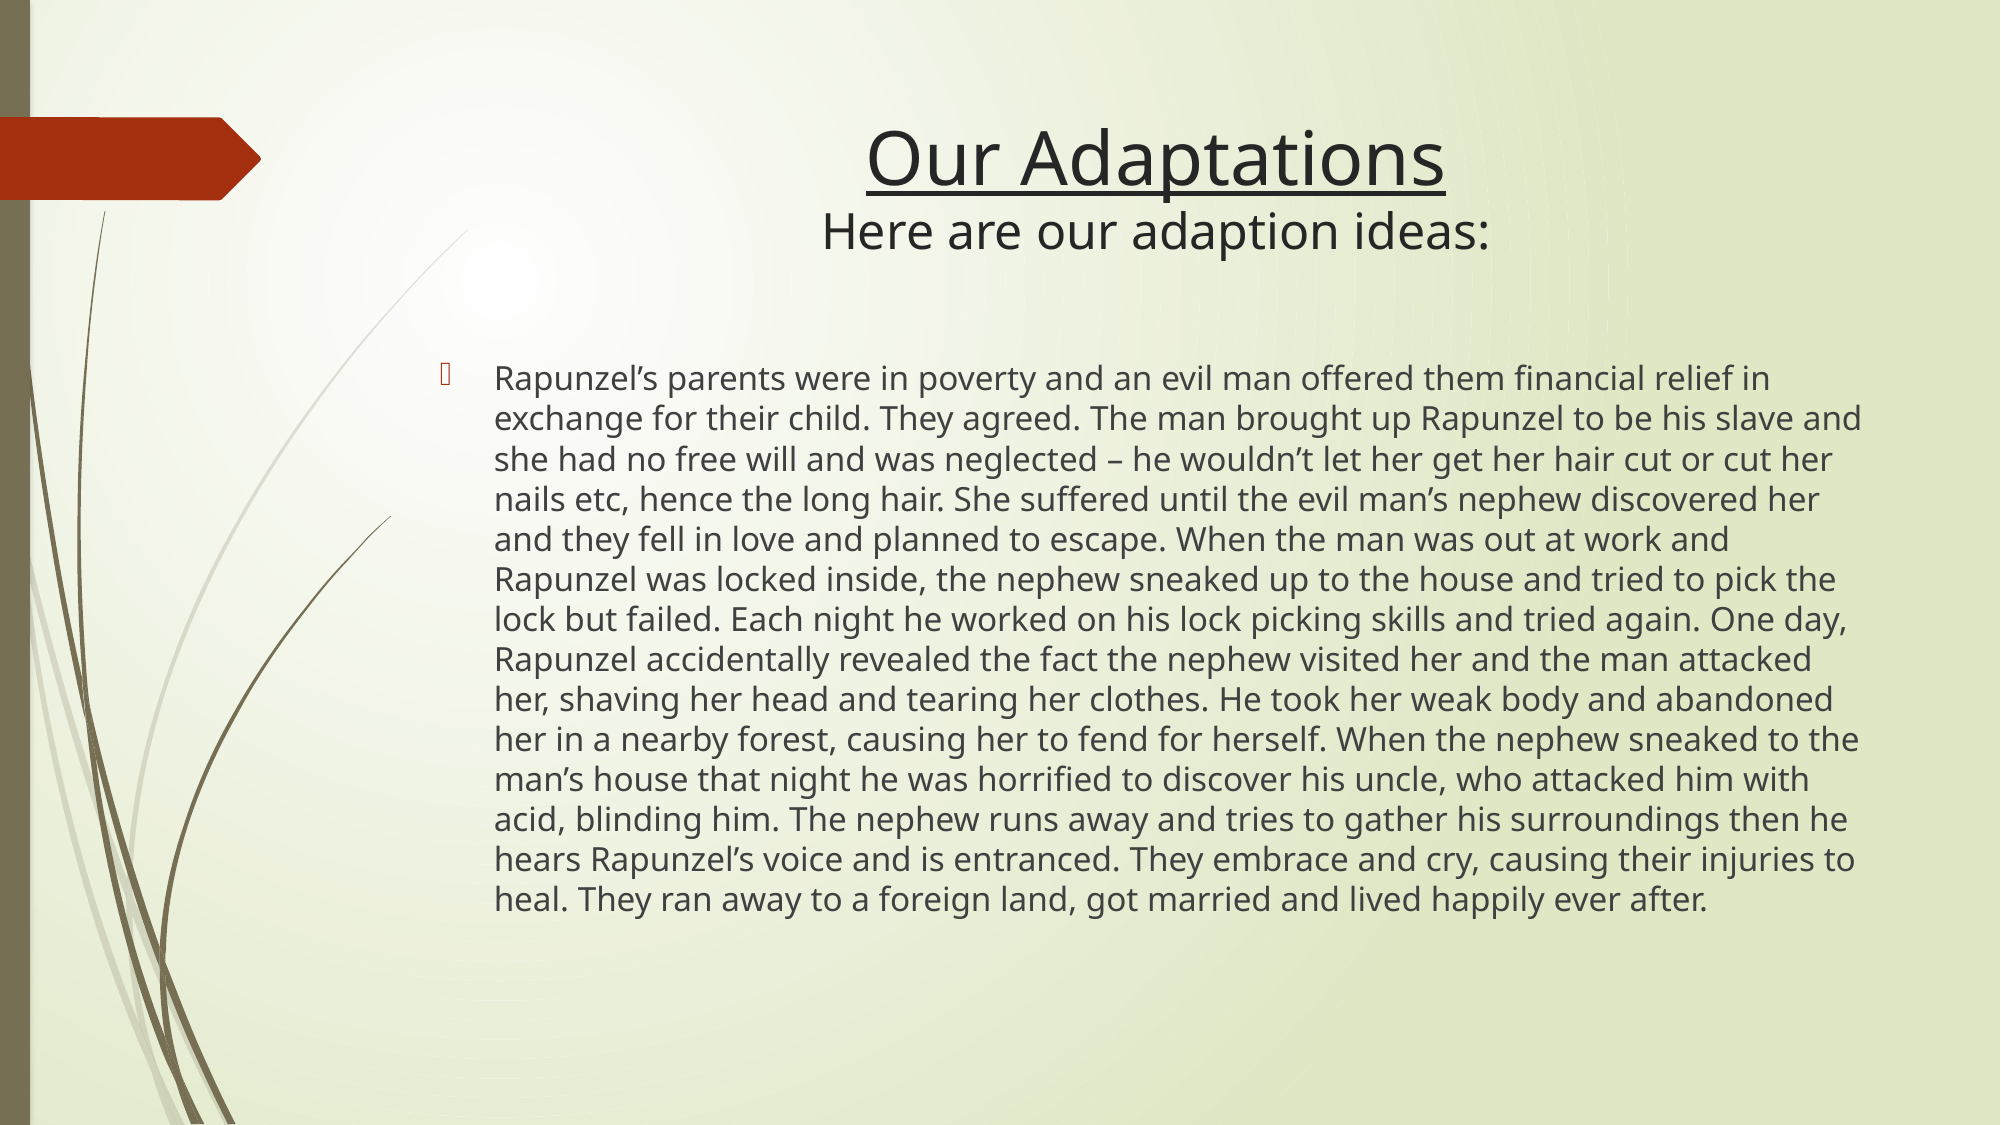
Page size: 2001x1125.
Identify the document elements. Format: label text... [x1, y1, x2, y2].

title Our Adaptations Here are our adaption ideas: [425, 102, 1888, 313]
list Rapunzel’s parents were in poverty and an evil man offered them financial relief in exchange for their child. They agreed. The man brought up Rapunzel to be his slave and she had no free will and was neglected – he wouldn’t let her get her hair cut or cut her nails etc, hence the long hair. She suffered until the evil man’s nephew discovered her and they fell in love and planned to escape. When the man was out at work and Rapunzel was locked inside, the nephew sneaked up to the house and tried to pick the lock but failed. Each night he worked on his lock picking skills and tried again. One day, Rapunzel accidentally revealed the fact the nephew visited her and the man attacked her, shaving her head and tearing her clothes. He took her weak body and abandoned her in a nearby forest, causing her to fend for herself. When the nephew sneaked to the man’s house that night he was horrified to discover his uncle, who attacked him with acid, blinding him. The nephew runs away and tries to gather his surroundings then he hears Rapunzel’s voice and is entranced. They embrace and cry, causing their injuries to heal. They ran away to a foreign land, got married and lived happily ever after. [424, 350, 1888, 970]
